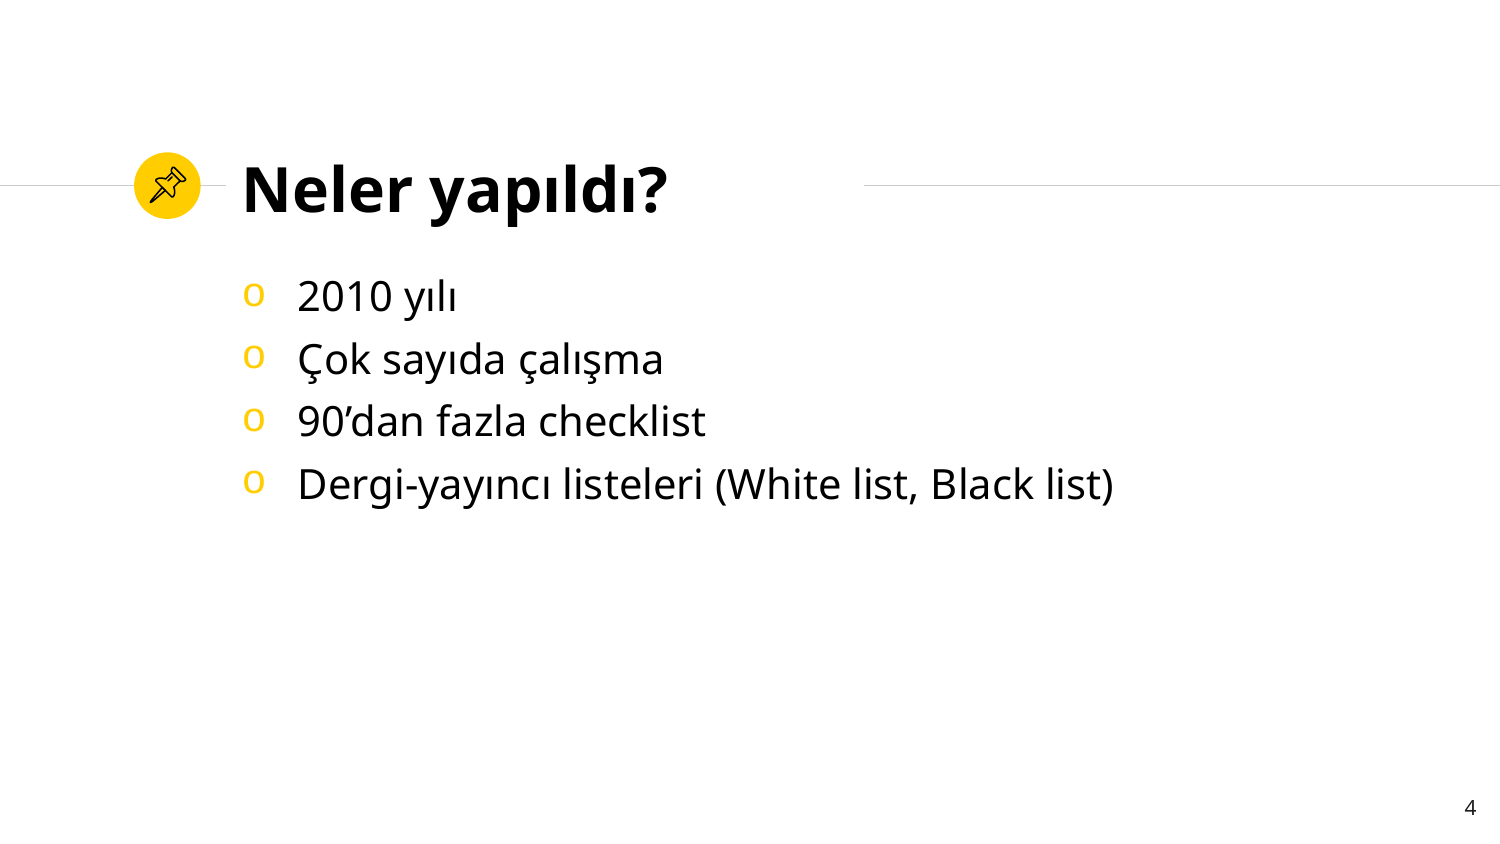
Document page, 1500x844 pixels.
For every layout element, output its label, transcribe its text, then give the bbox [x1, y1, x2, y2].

slide_number 4 [1401, 779, 1492, 844]
list 2010 yılı Çok sayıda çalışma 90’dan fazla checklist Dergi-yayıncı listeleri (White list, Black list) [226, 254, 1337, 768]
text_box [150, 166, 186, 203]
title Neler yapıldı? [226, 151, 1022, 223]
